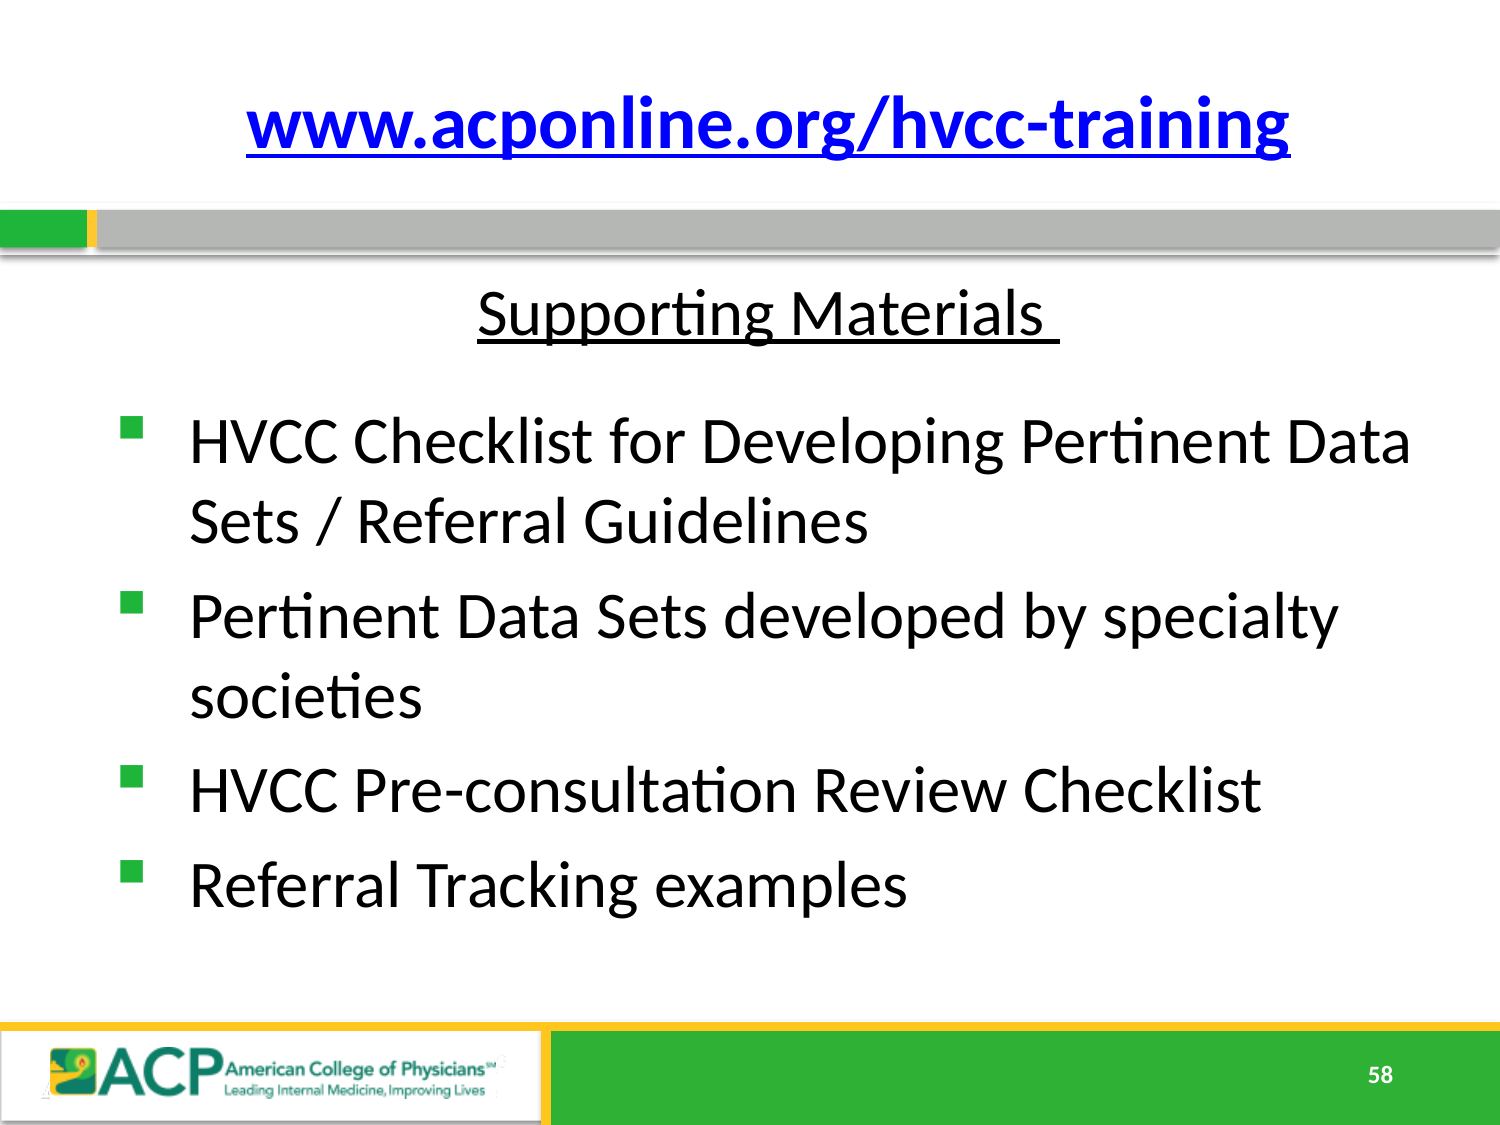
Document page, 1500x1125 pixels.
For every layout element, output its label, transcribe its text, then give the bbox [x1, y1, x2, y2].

list Supporting Materials HVCC Checklist for Developing Pertinent Data Sets / Referral Guidelines Pertinent Data Sets developed by specialty societies HVCC Pre-consultation Review Checklist Referral Tracking examples [99, 260, 1438, 1011]
picture [50, 1047, 496, 1099]
title www.acponline.org/hvcc-training [99, 37, 1438, 200]
